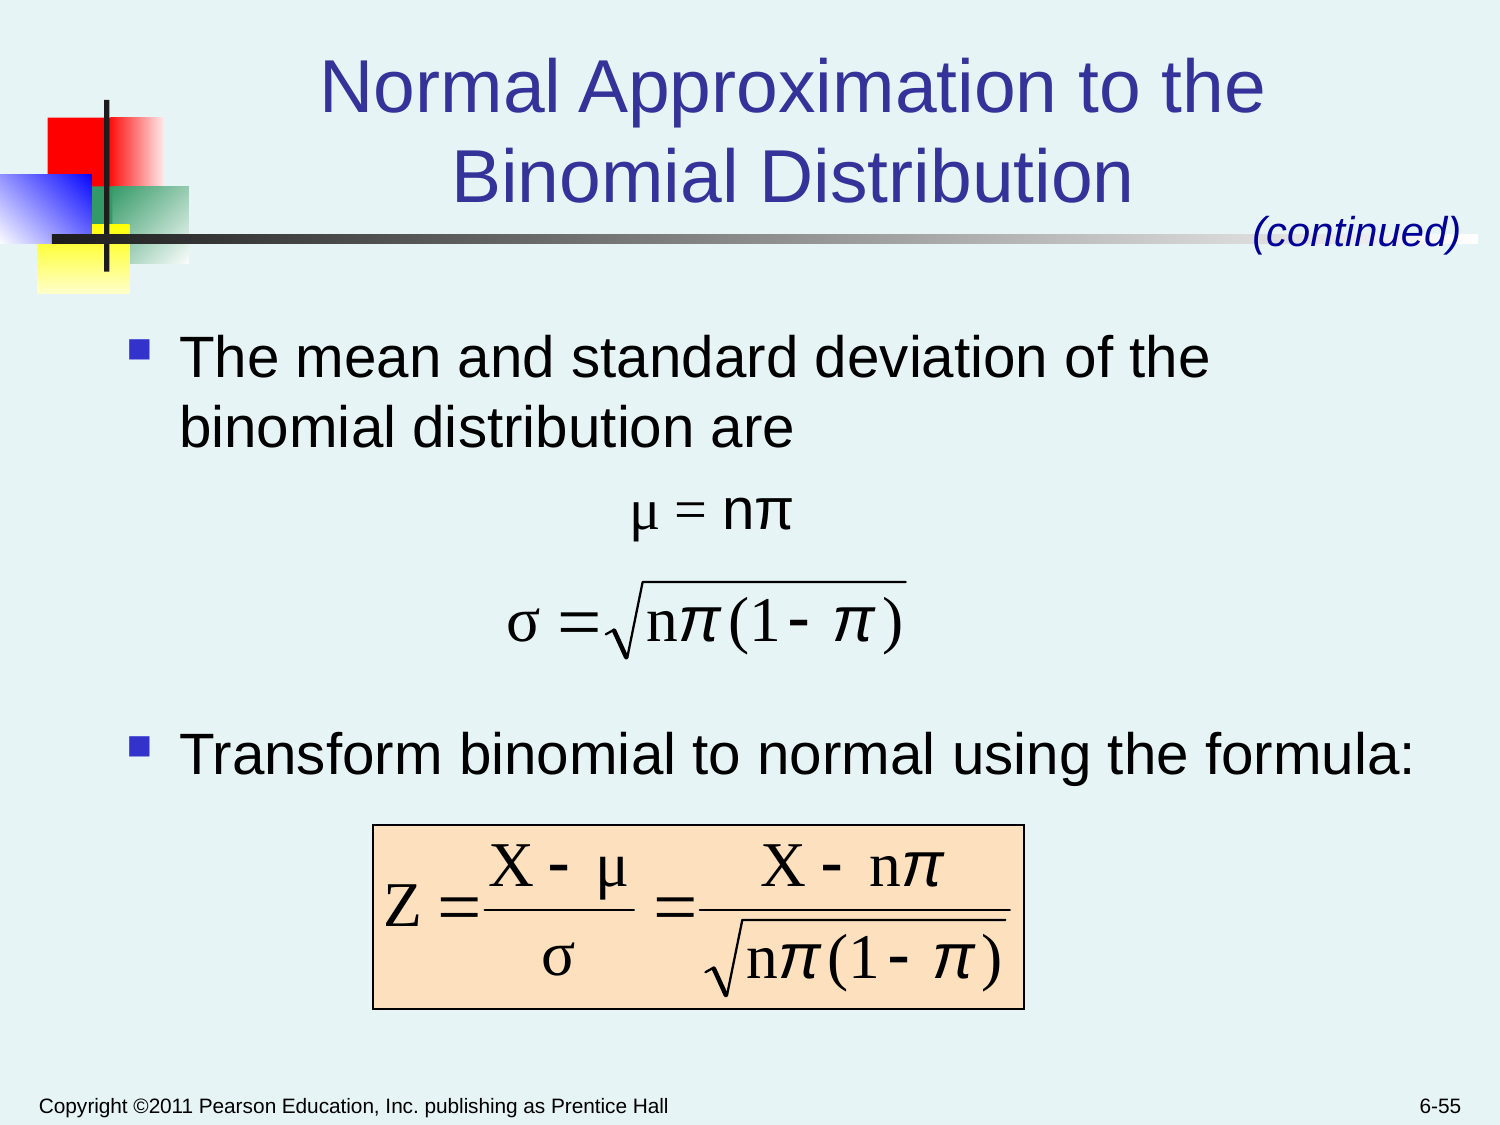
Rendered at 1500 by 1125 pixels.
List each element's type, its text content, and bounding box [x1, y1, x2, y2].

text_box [498, 567, 917, 674]
slide_number 6-55 [1124, 1071, 1476, 1125]
title Normal Approximation to the Binomial Distribution [187, 62, 1399, 226]
text_box (continued) [1237, 197, 1500, 263]
list The mean and standard deviation of the binomial distribution are μ = nπ Transform binomial to normal using the formula: [112, 312, 1438, 1057]
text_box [373, 825, 1024, 1009]
footer Copyright ©2011 Pearson Education, Inc. publishing as Prentice Hall [24, 1071, 788, 1125]
